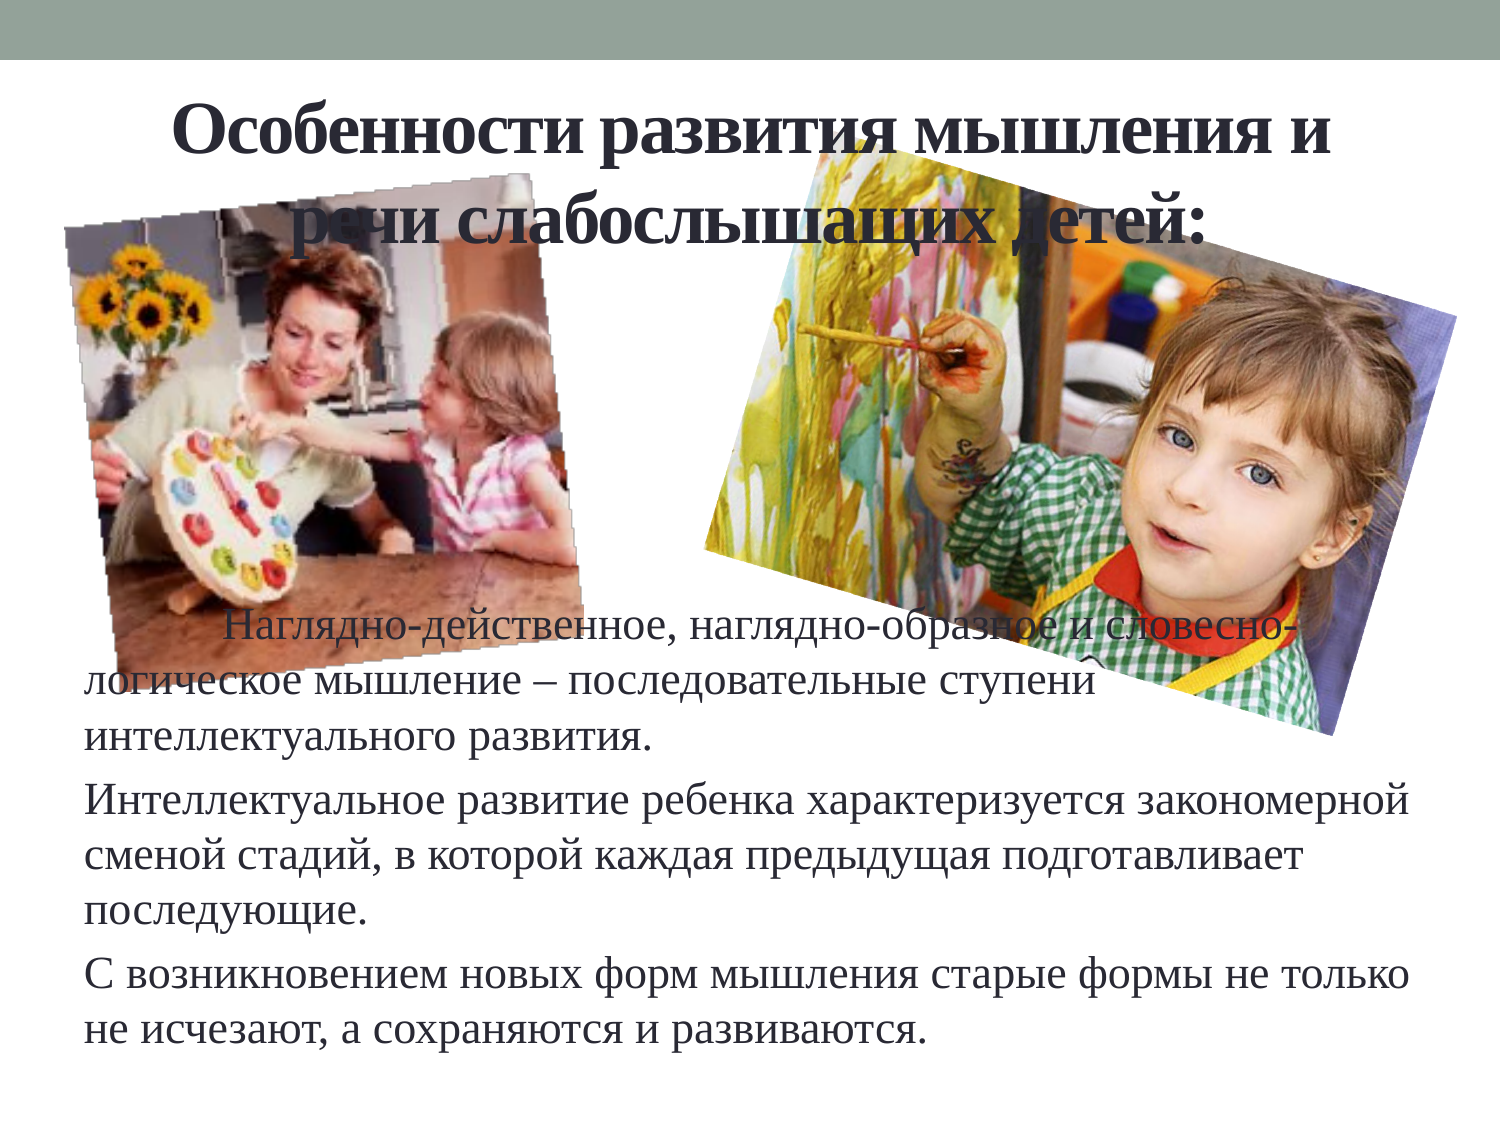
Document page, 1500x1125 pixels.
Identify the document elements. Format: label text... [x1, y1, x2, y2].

picture [704, 212, 1457, 652]
picture [64, 198, 578, 666]
list Наглядно-действенное, наглядно-образное и словесно-логическое мышление – последовательные ступени интеллектуального развития. Интеллектуальное развитие ребенка характеризуется закономерной сменой стадий, в которой каждая предыдущая подготавливает последующие. С возникновением новых форм мышления старые формы не только не исчезают, а сохраняются и развиваются. [41, 586, 1452, 1065]
title Особенности развития мышления и речи слабослышащих детей: [75, 87, 1425, 250]
